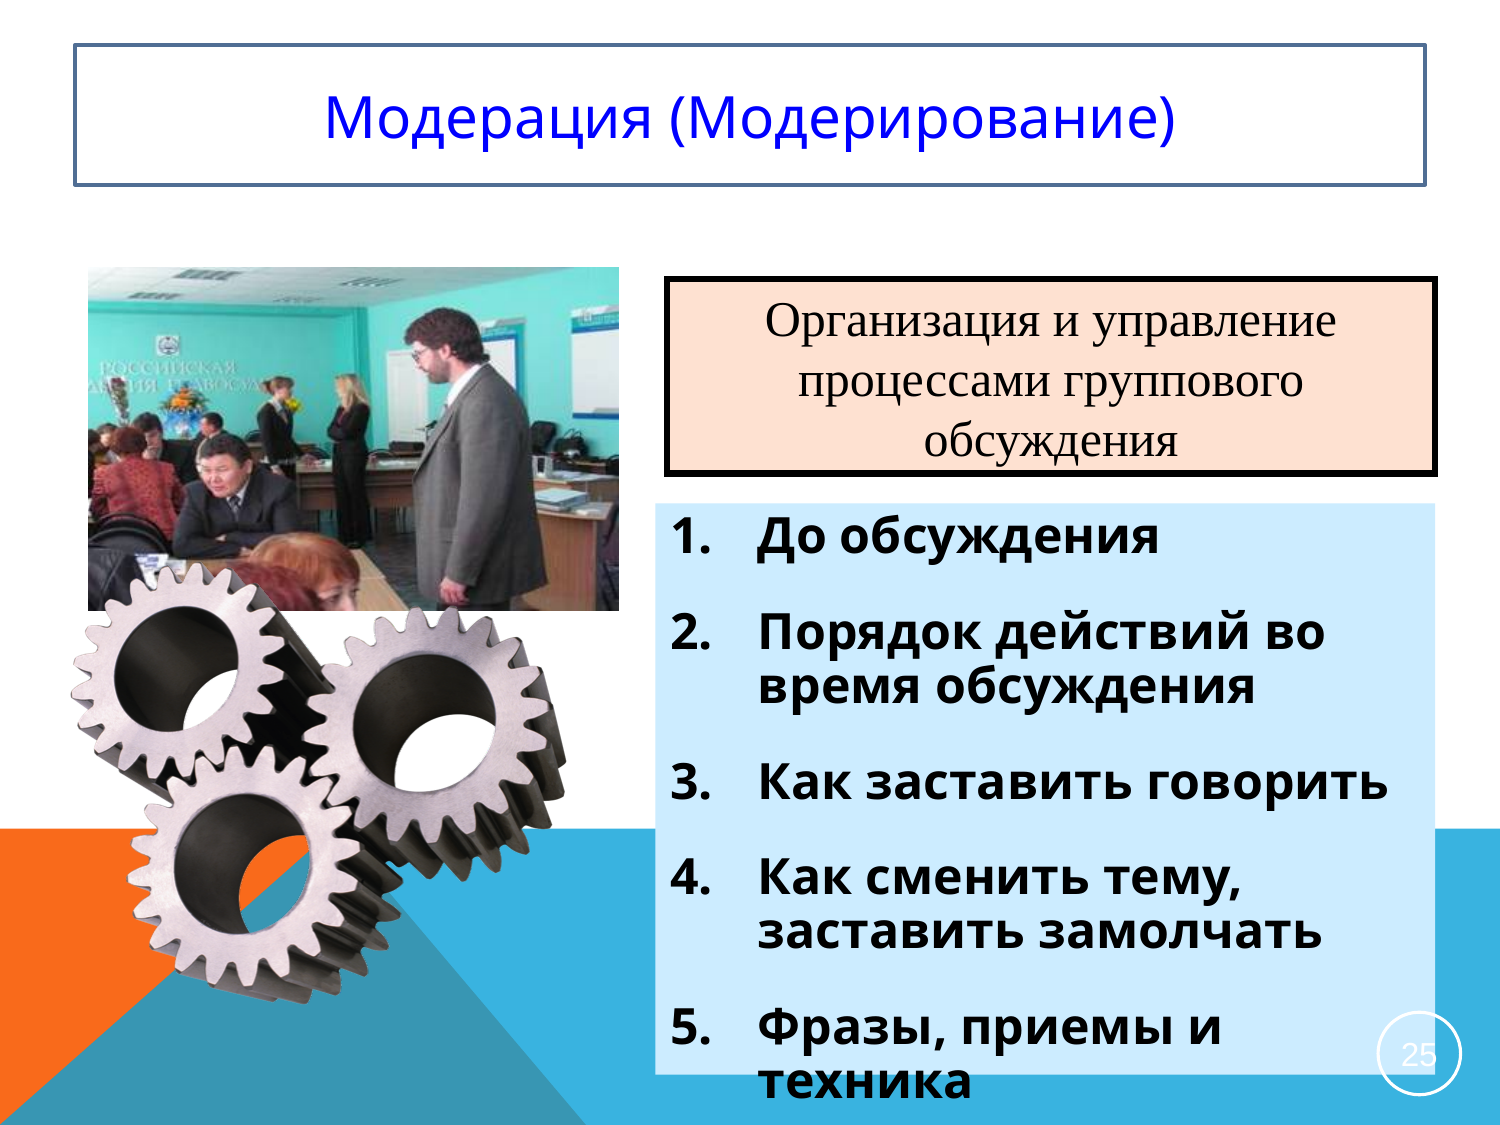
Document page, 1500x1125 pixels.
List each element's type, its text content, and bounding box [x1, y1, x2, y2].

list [88, 266, 619, 612]
text_box Организация и управление процессами группового обсуждения [667, 278, 1436, 474]
list До обсуждения Порядок действий во время обсуждения Как заставить говорить Как сменить тему, заставить замолчать Фразы, приемы и техника [655, 503, 1436, 1075]
picture [62, 554, 575, 1013]
slide_number 25 [1376, 1010, 1463, 1097]
title Модерация (Модерирование) [73, 43, 1427, 187]
